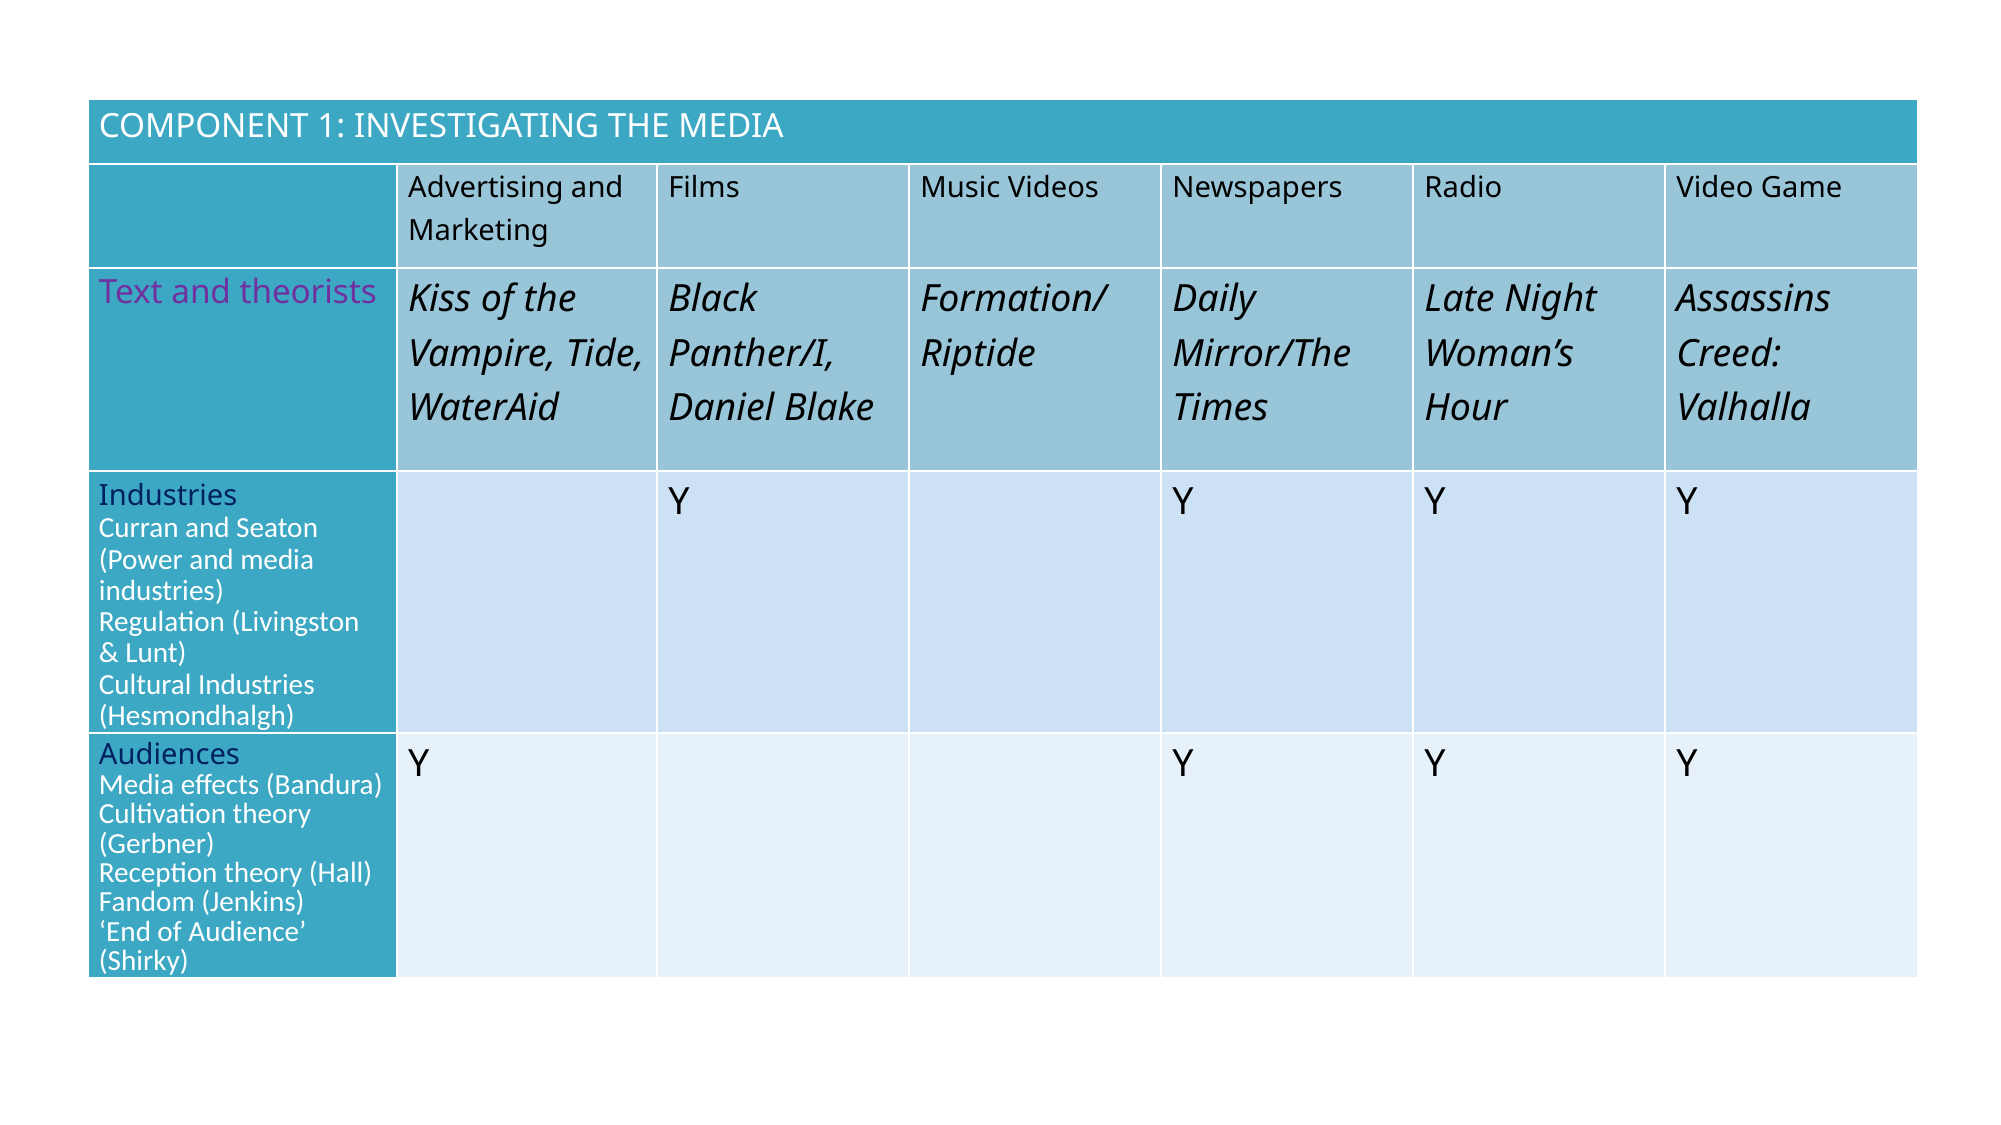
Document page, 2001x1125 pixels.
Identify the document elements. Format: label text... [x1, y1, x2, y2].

table_cell Assassins Creed: Valhalla [1666, 269, 1917, 470]
table_cell Y [1414, 734, 1664, 977]
table_cell Formation/ Riptide [910, 269, 1160, 470]
table_cell Industries Curran and Seaton (Power and media industries) Regulation (Livingston & Lunt) Cultural Industries (Hesmondhalgh) [89, 472, 396, 732]
table_cell Daily Mirror/The Times [1162, 269, 1412, 470]
table_cell Y [1162, 472, 1412, 732]
table_cell [658, 734, 908, 977]
table_cell [910, 472, 1160, 732]
table_header COMPONENT 1: INVESTIGATING THE MEDIA [89, 100, 1917, 163]
table_cell Video Game [1666, 165, 1917, 267]
table_cell Y [1666, 472, 1917, 732]
table_cell Newspapers [1162, 165, 1412, 267]
table_cell [398, 472, 656, 732]
table_cell Films [658, 165, 908, 267]
table_cell [89, 165, 396, 267]
table_cell Kiss of the Vampire, Tide, WaterAid [398, 269, 656, 470]
table_cell Y [1414, 472, 1664, 732]
table_cell [910, 734, 1160, 977]
table_cell Advertising and Marketing [398, 165, 656, 267]
table_cell Late Night Woman’s Hour [1414, 269, 1664, 470]
table_cell Audiences Media effects (Bandura) Cultivation theory (Gerbner) Reception theory (Hall) Fandom (Jenkins) ‘End of Audience’ (Shirky) [89, 734, 396, 977]
table_cell Y [1666, 734, 1917, 977]
table_cell Radio [1414, 165, 1664, 267]
table_cell Music Videos [910, 165, 1160, 267]
table_cell Black Panther/I, Daniel Blake [658, 269, 908, 470]
table_cell Text and theorists [89, 269, 396, 470]
table_cell Y [1162, 734, 1412, 977]
table_cell Y [398, 734, 656, 977]
table_cell Y [658, 472, 908, 732]
